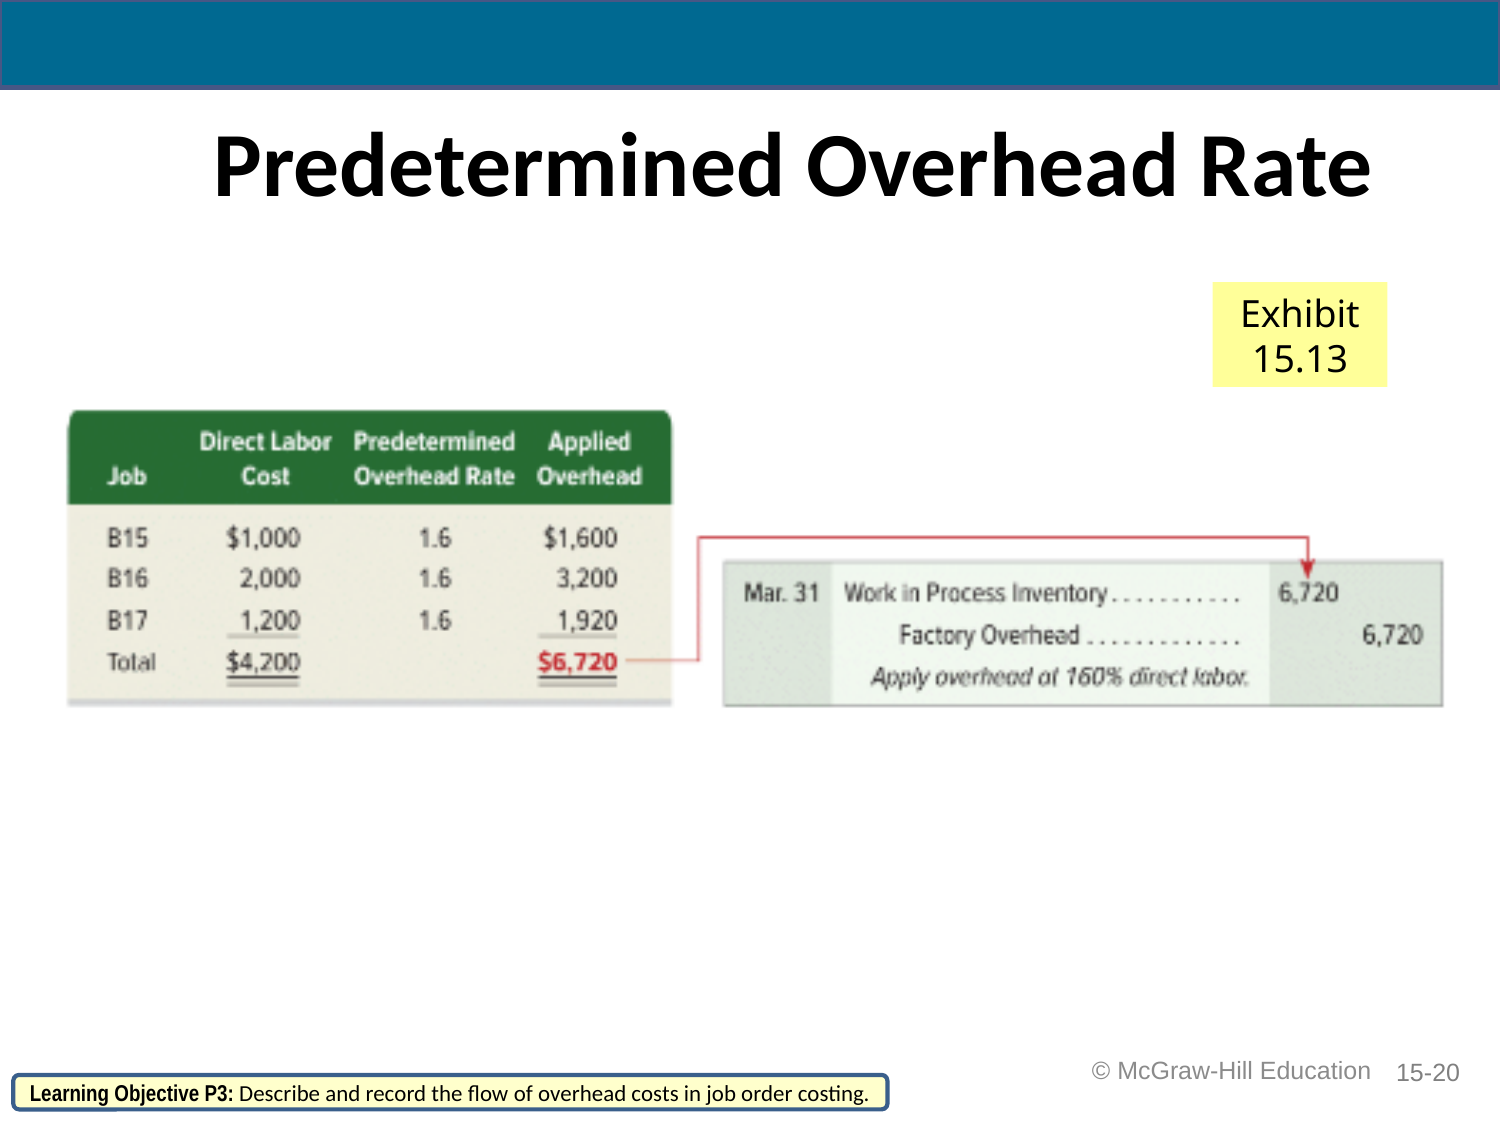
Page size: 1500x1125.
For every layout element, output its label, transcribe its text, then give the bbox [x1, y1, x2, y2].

text_box © McGraw-Hill Education [1069, 1047, 1425, 1085]
text_box 15-20 [1125, 1049, 1475, 1110]
text_box [0, 0, 1500, 88]
picture [62, 397, 1451, 729]
text_box Exhibit 15.13 [1212, 282, 1388, 387]
text_box Learning Objective P3: Describe and record the flow of overhead costs in job order costing. [13, 1074, 888, 1110]
title Predetermined Overhead Rate [137, 88, 1450, 233]
